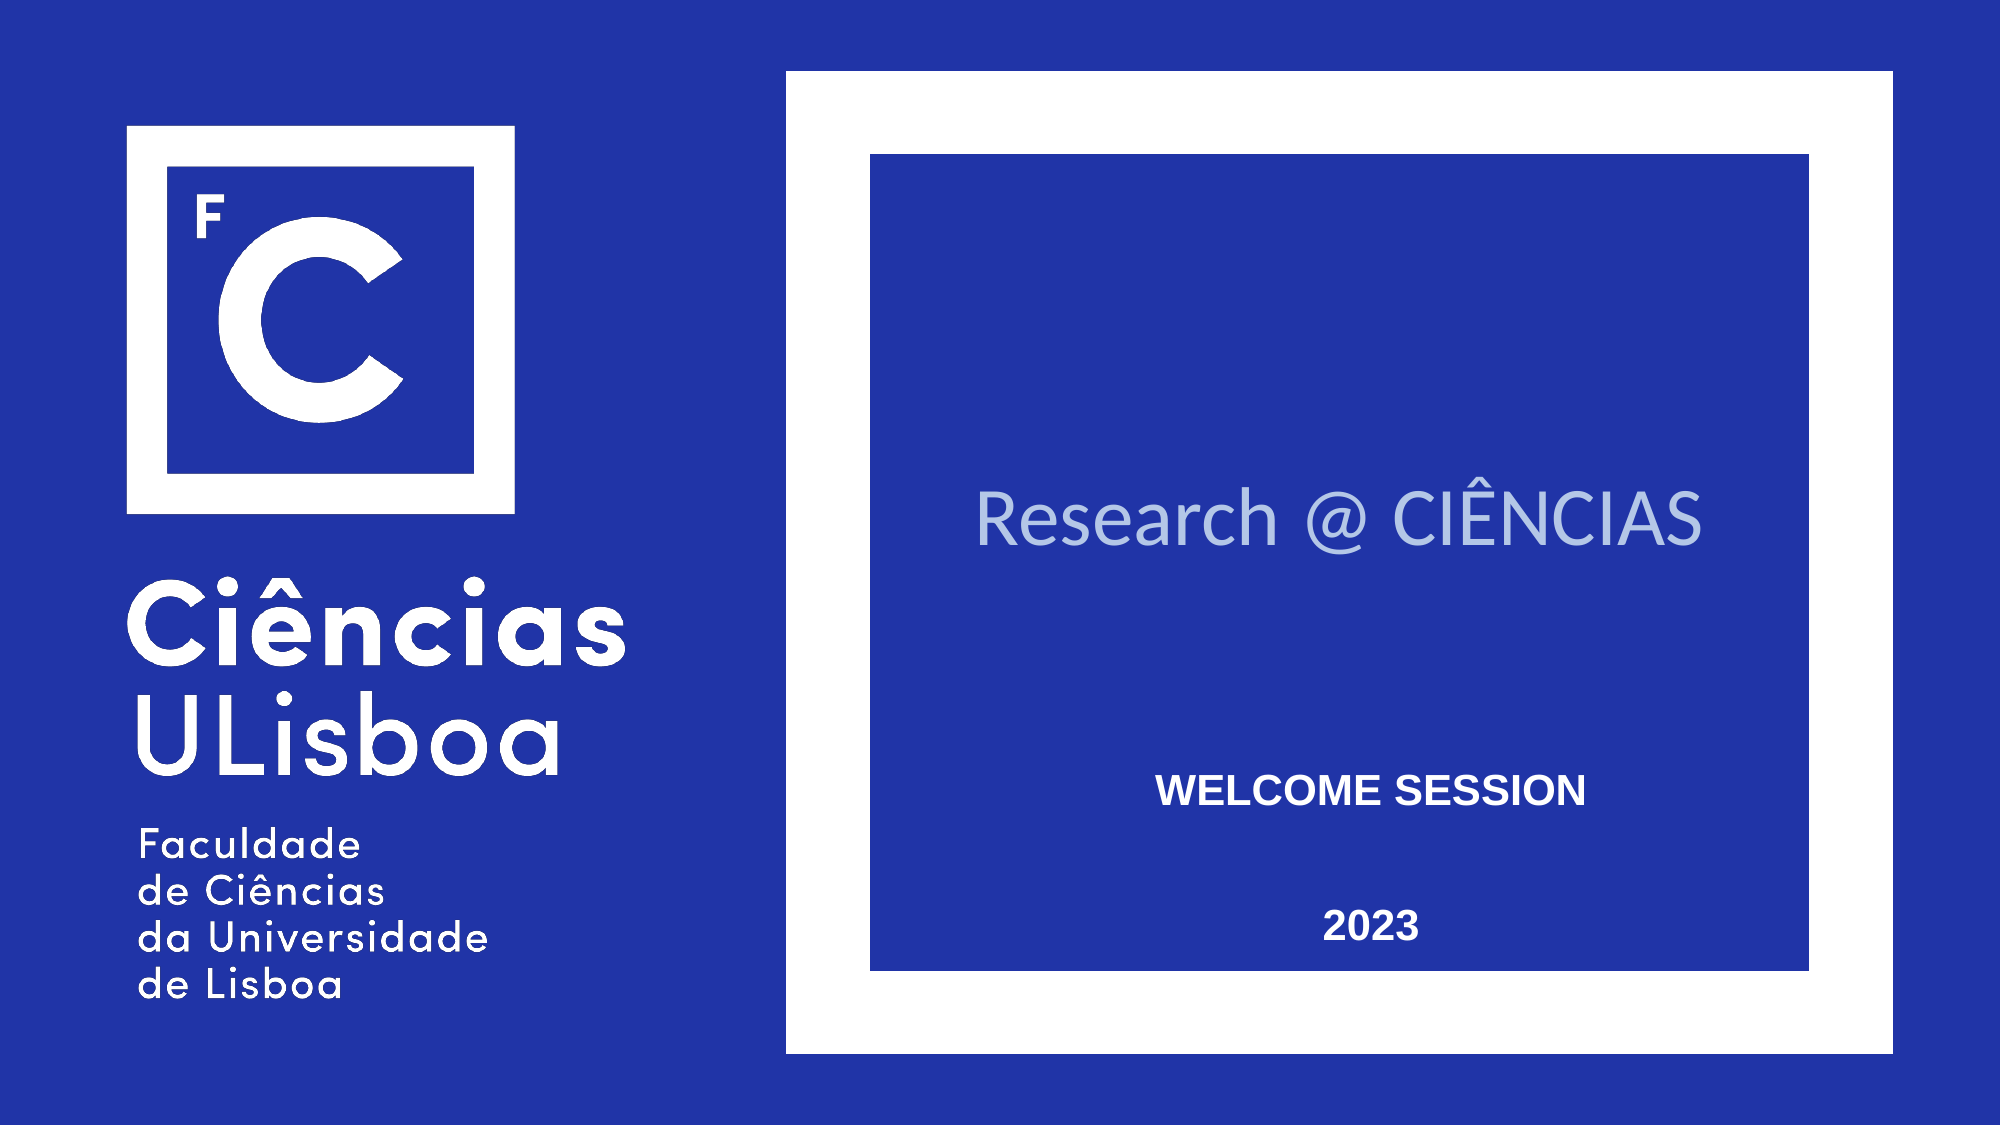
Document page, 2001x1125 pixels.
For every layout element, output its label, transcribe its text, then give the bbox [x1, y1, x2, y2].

text_box WELCOME SESSION 2023 [1140, 700, 1603, 986]
text_box Research @ CIÊNCIAS [873, 455, 1806, 570]
text_box [827, 111, 1852, 1013]
picture [0, 0, 751, 1125]
